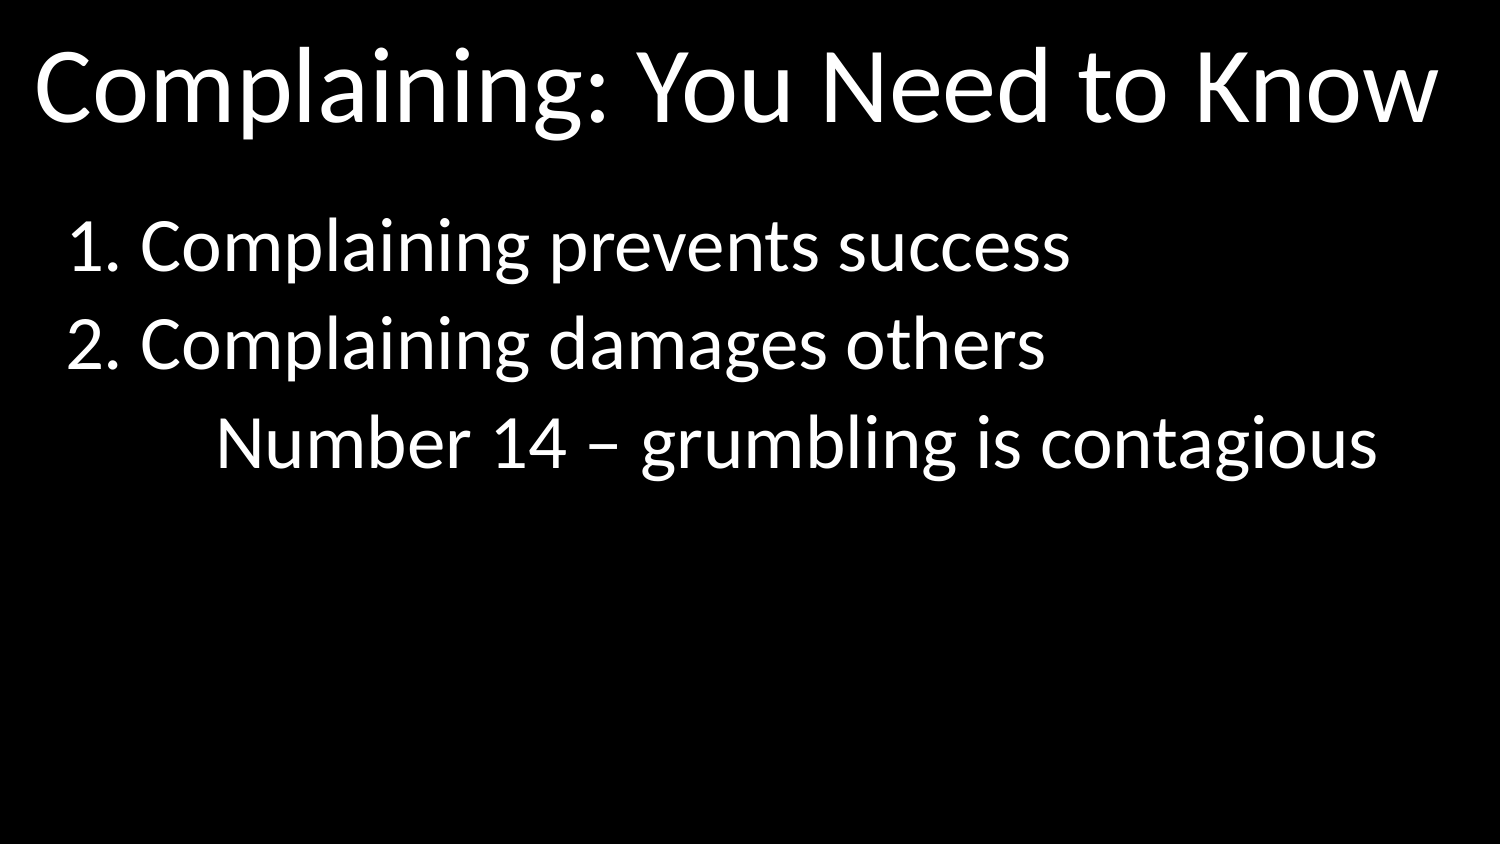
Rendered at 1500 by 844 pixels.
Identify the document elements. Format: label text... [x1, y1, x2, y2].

title Complaining: You Need to Know [0, 0, 1500, 175]
list 1. Complaining prevents success 2. Complaining damages others Number 14 – grumbling is contagious [50, 196, 1450, 844]
